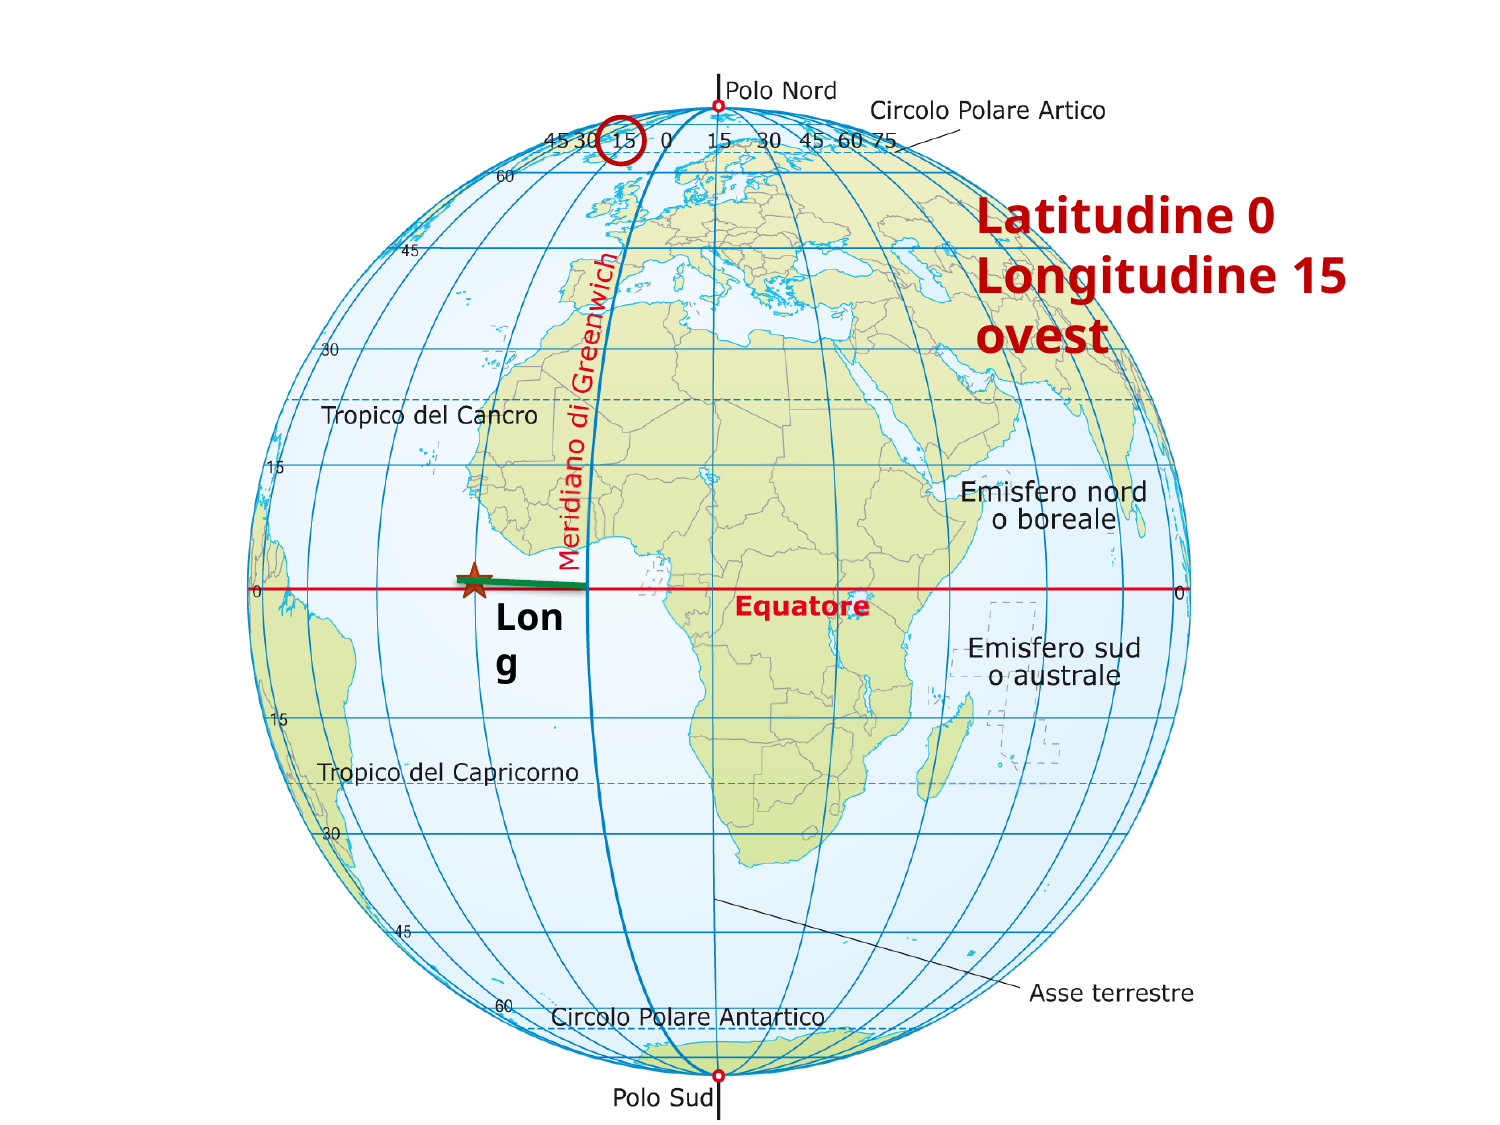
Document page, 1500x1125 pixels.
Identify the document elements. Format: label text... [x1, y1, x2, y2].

text_box Latitudine 0 Longitudine 15 ovest [1226, 175, 1453, 371]
picture [234, 68, 1219, 1125]
